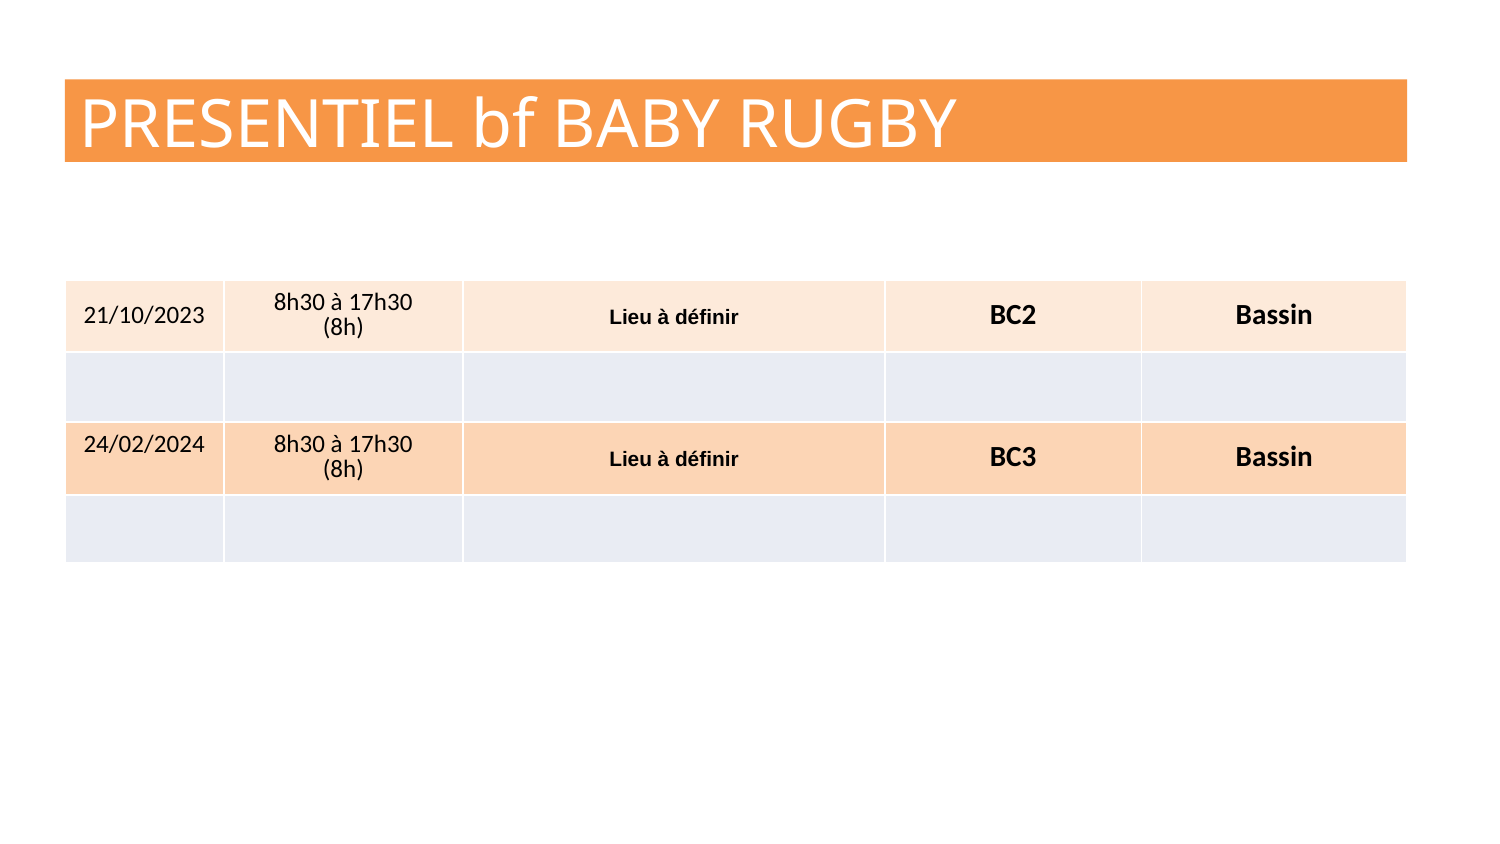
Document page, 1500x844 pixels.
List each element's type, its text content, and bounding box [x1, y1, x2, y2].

table_cell BC3 [886, 423, 1141, 494]
table_cell [886, 496, 1141, 562]
table_header BC2 [886, 281, 1141, 351]
table_cell [225, 496, 462, 562]
table_cell [66, 496, 223, 562]
table_cell 8h30 à 17h30 (8h) [225, 423, 462, 494]
table_cell [464, 353, 884, 421]
table_cell Bassin [1142, 423, 1406, 494]
table_cell 24/02/2024 [66, 423, 223, 494]
table_header Lieu à définir [464, 281, 884, 351]
table_header Bassin [1142, 281, 1406, 351]
table_cell [1142, 496, 1406, 562]
table_cell [886, 353, 1141, 421]
table_header 8h30 à 17h30 (8h) [225, 281, 462, 351]
table_cell [1142, 353, 1406, 421]
table_header 21/10/2023 [66, 281, 223, 351]
table_cell [225, 353, 462, 421]
table_cell Lieu à définir [464, 423, 884, 494]
text_box PRESENTIEL bf BABY RUGBY [63, 77, 1409, 164]
table_cell [464, 496, 884, 562]
table_cell [66, 353, 223, 421]
